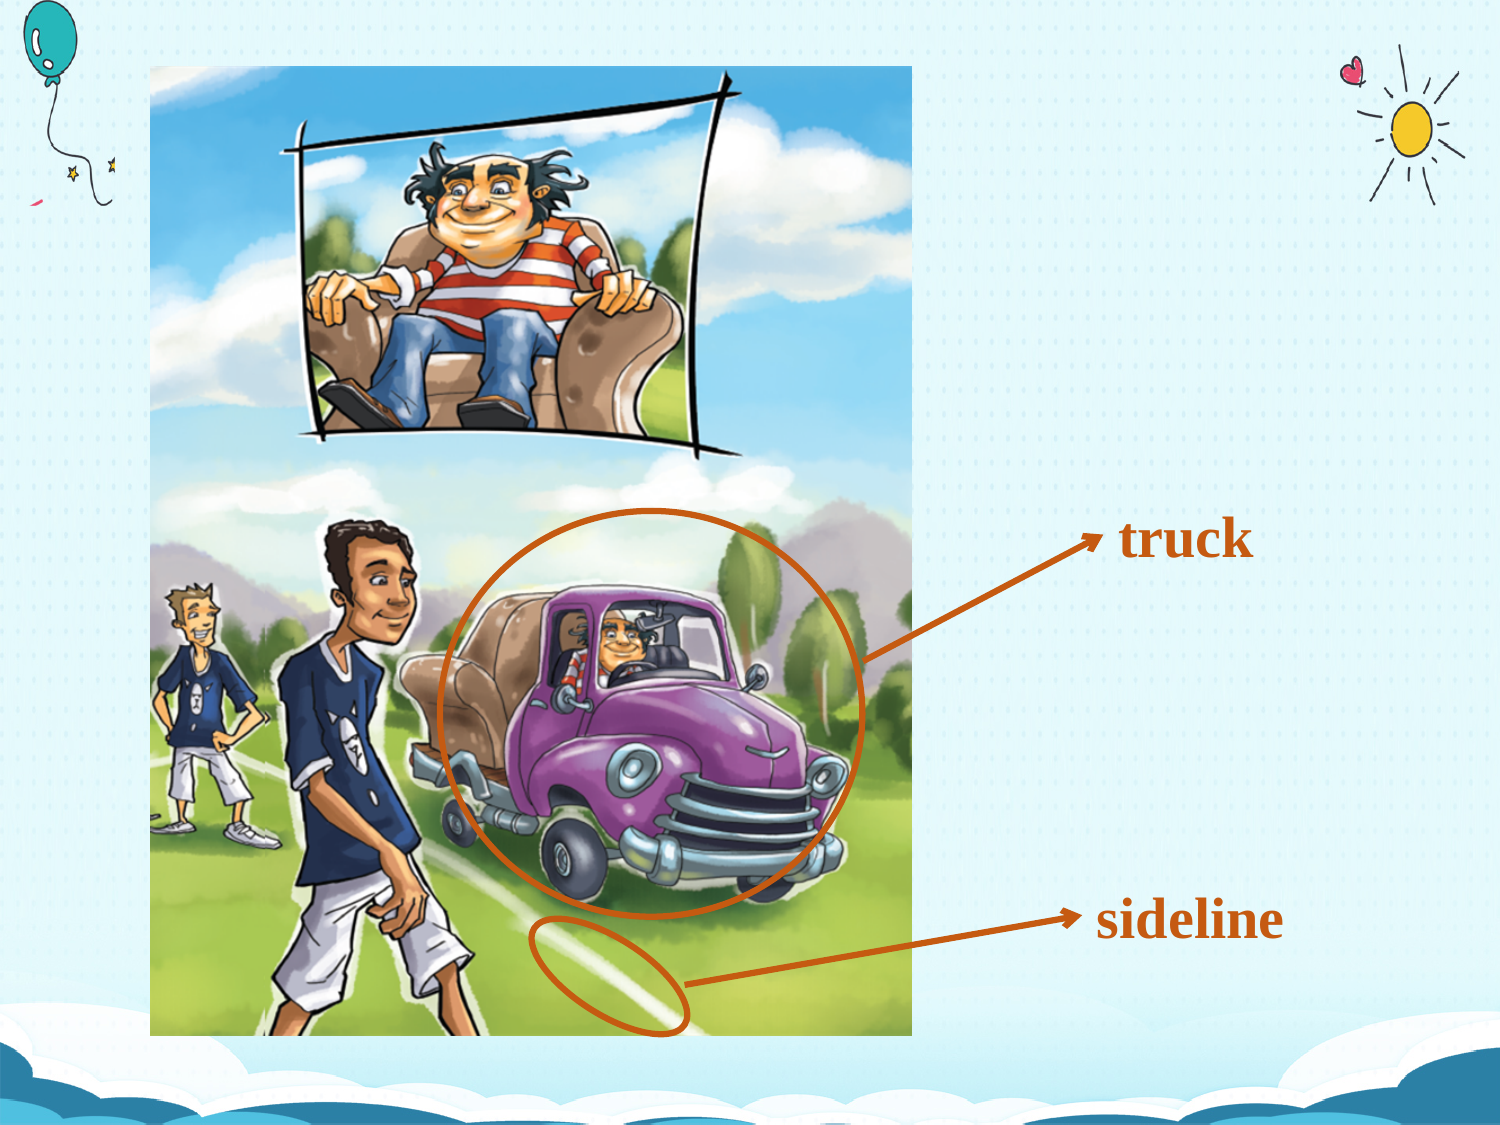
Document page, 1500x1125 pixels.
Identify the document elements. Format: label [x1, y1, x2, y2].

list [150, 66, 912, 1036]
text_box [439, 492, 1306, 1015]
picture [0, 0, 1500, 1125]
